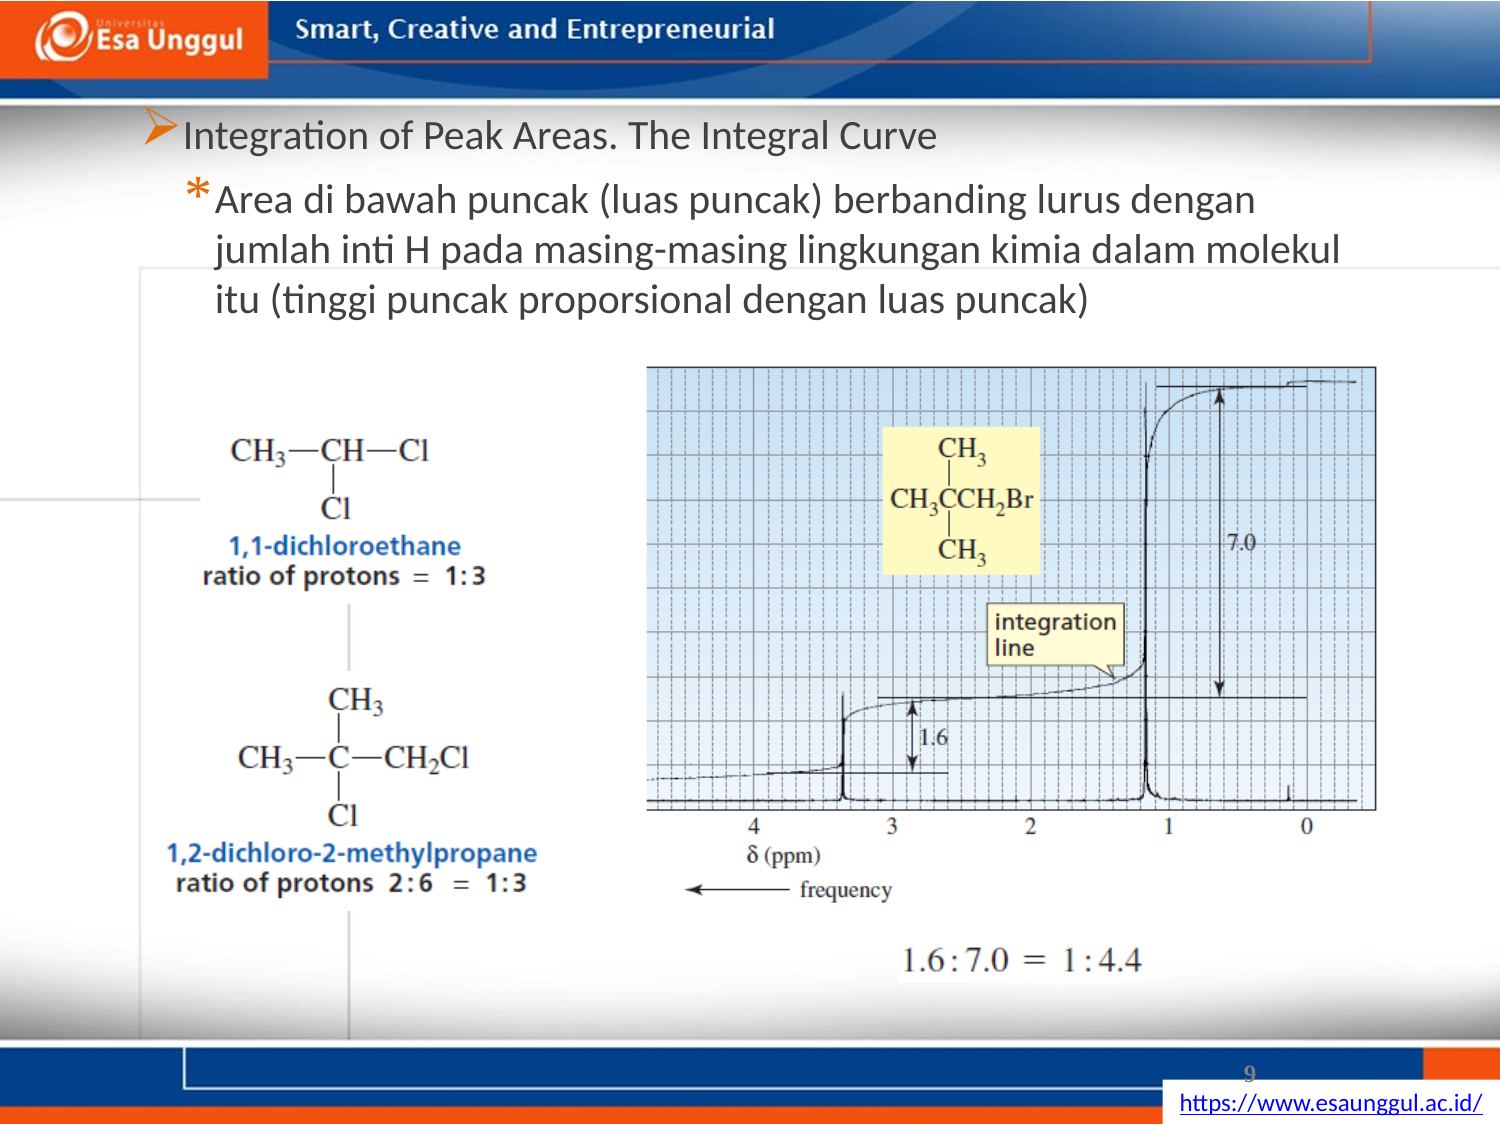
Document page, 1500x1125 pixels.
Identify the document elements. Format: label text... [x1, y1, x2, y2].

list Integration of Peak Areas. The Integral Curve Area di bawah puncak (luas puncak) berbanding lurus dengan jumlah inti H pada masing-masing lingkungan kimia dalam molekul itu (tinggi puncak proporsional dengan luas puncak) [64, 99, 1388, 1000]
slide_number 9 [1074, 1042, 1425, 1103]
picture [0, 1, 1500, 1124]
